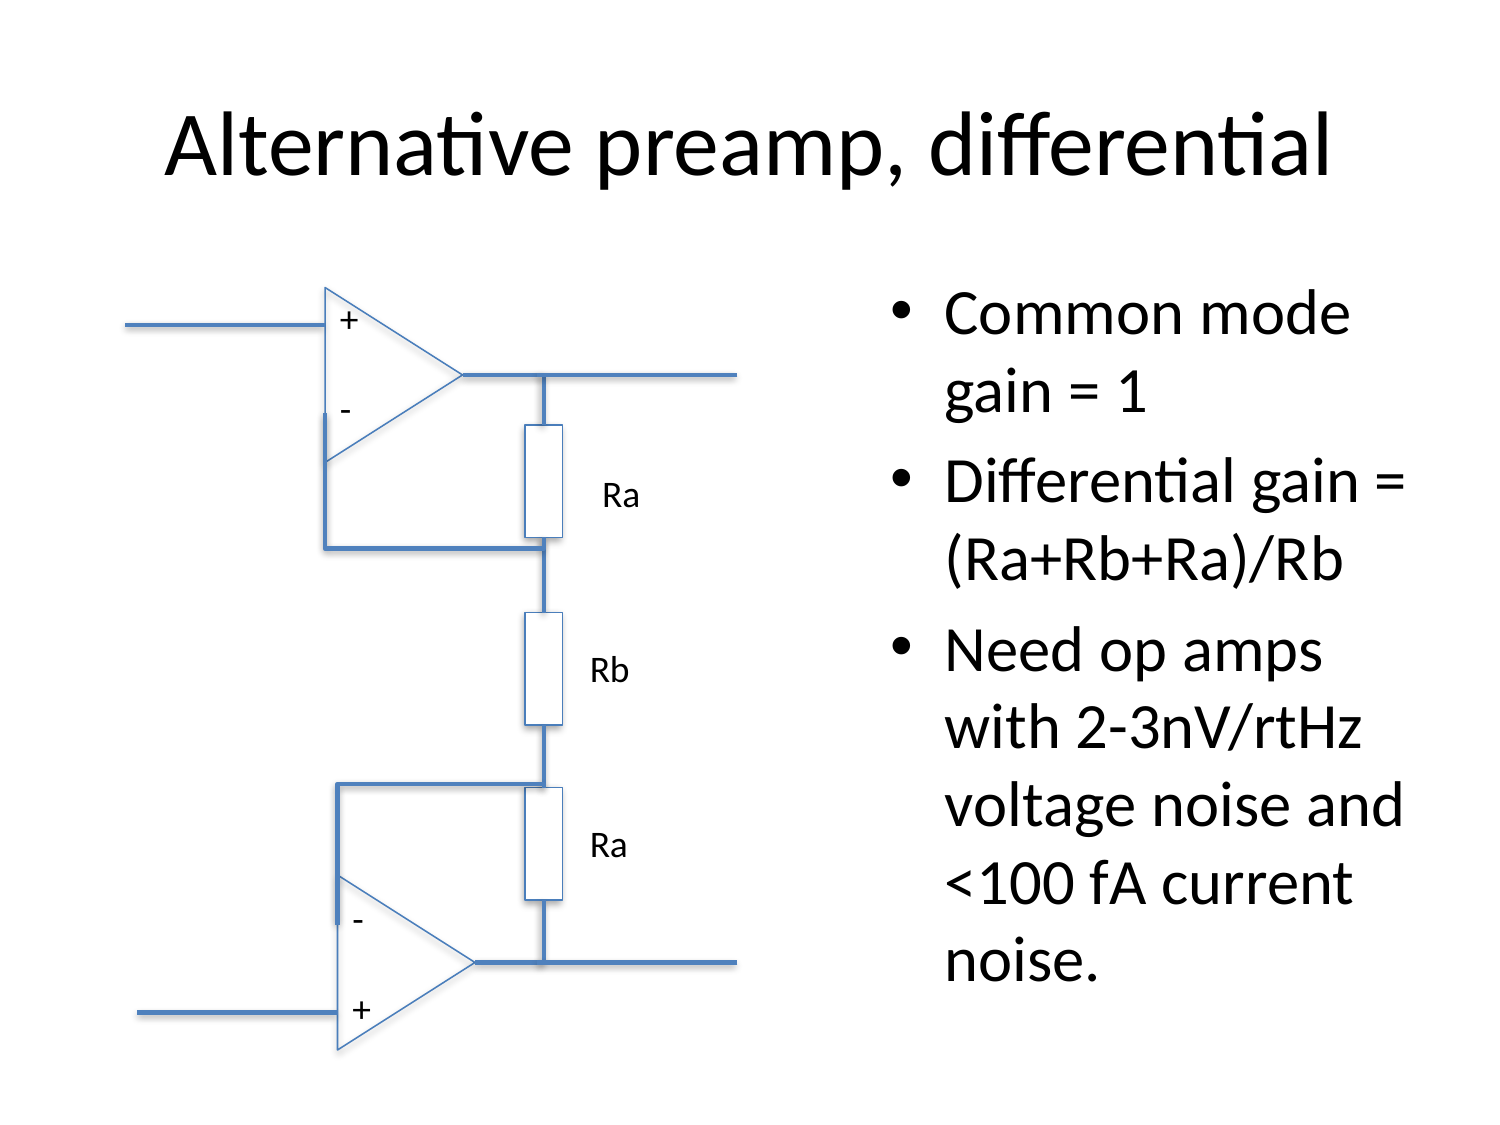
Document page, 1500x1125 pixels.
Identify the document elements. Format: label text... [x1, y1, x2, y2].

title Alternative preamp, differential [75, 45, 1425, 233]
list Common mode gain = 1 Differential gain = (Ra+Rb+Ra)/Rb Need op amps with 2-3nV/rtHz voltage noise and <100 fA current noise. [875, 262, 1425, 1005]
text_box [124, 287, 738, 1051]
